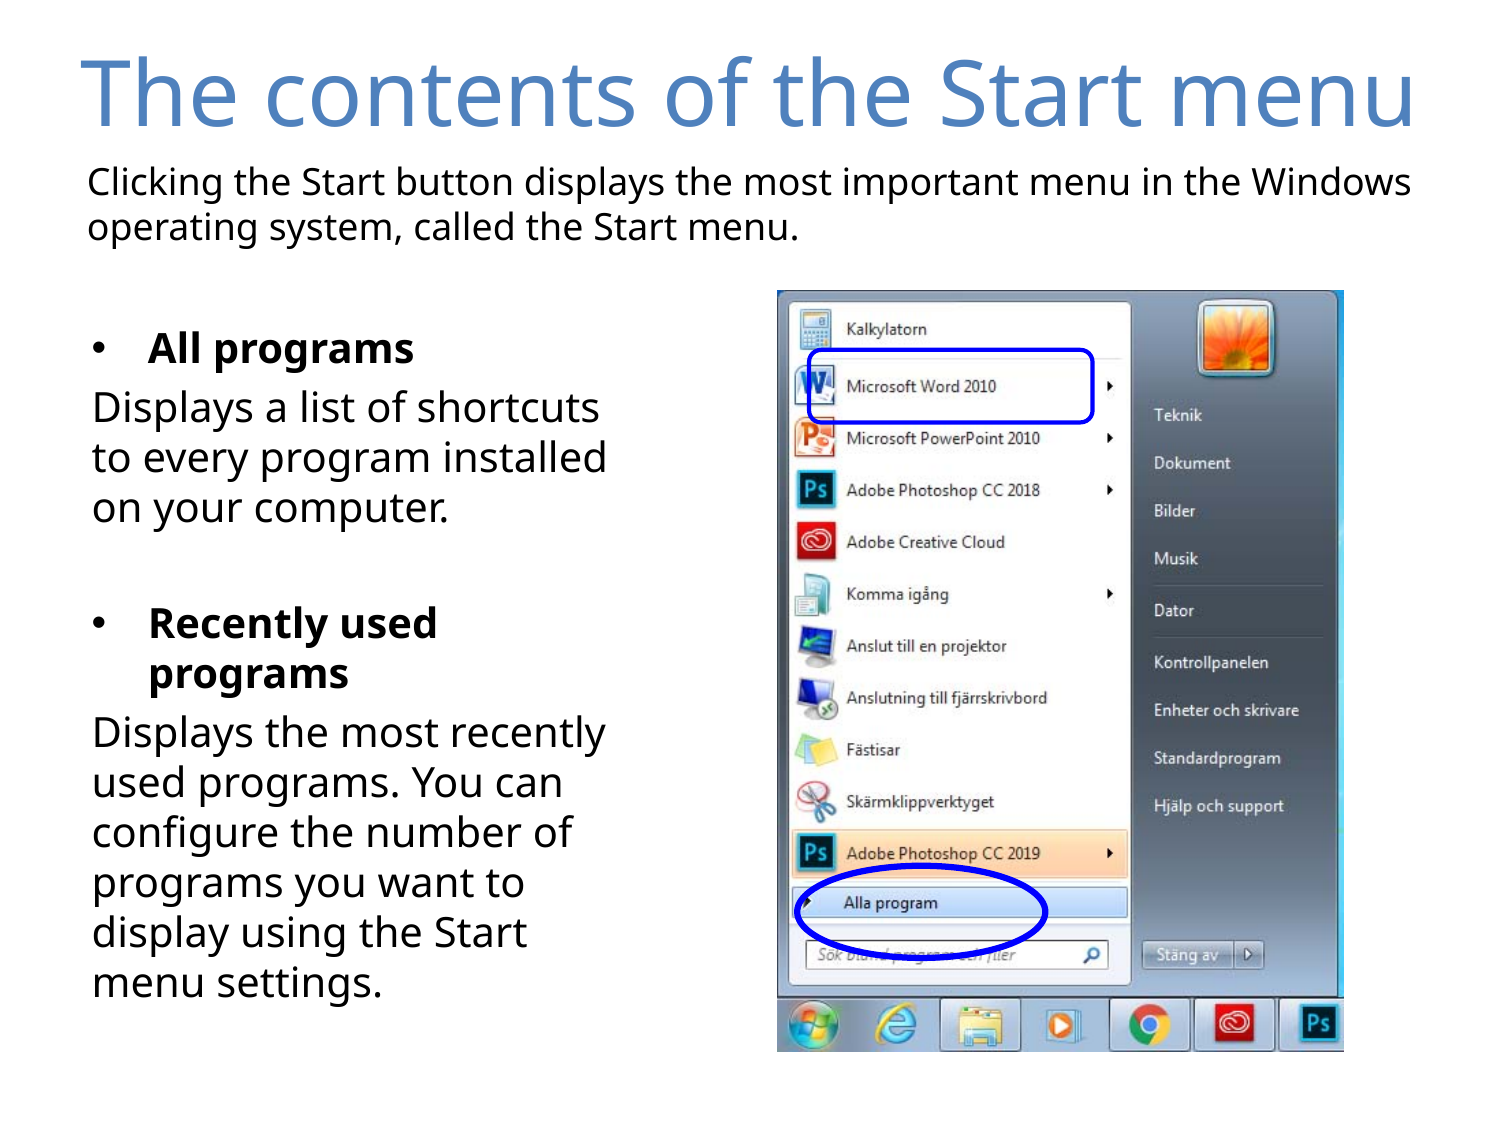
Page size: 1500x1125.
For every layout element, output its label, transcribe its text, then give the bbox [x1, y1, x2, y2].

title Clicking the Start button displays the most important menu in the Windows operating system, called the Start menu. [0, 126, 1500, 256]
list All programs Displays a list of shortcuts to every program installed on your computer. Recently used programs Displays the most recently used programs. You can configure the number of programs you want to display using the Start menu settings. [76, 314, 666, 1024]
text_box The contents of the Start menu [0, 54, 1500, 126]
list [777, 290, 1344, 1052]
